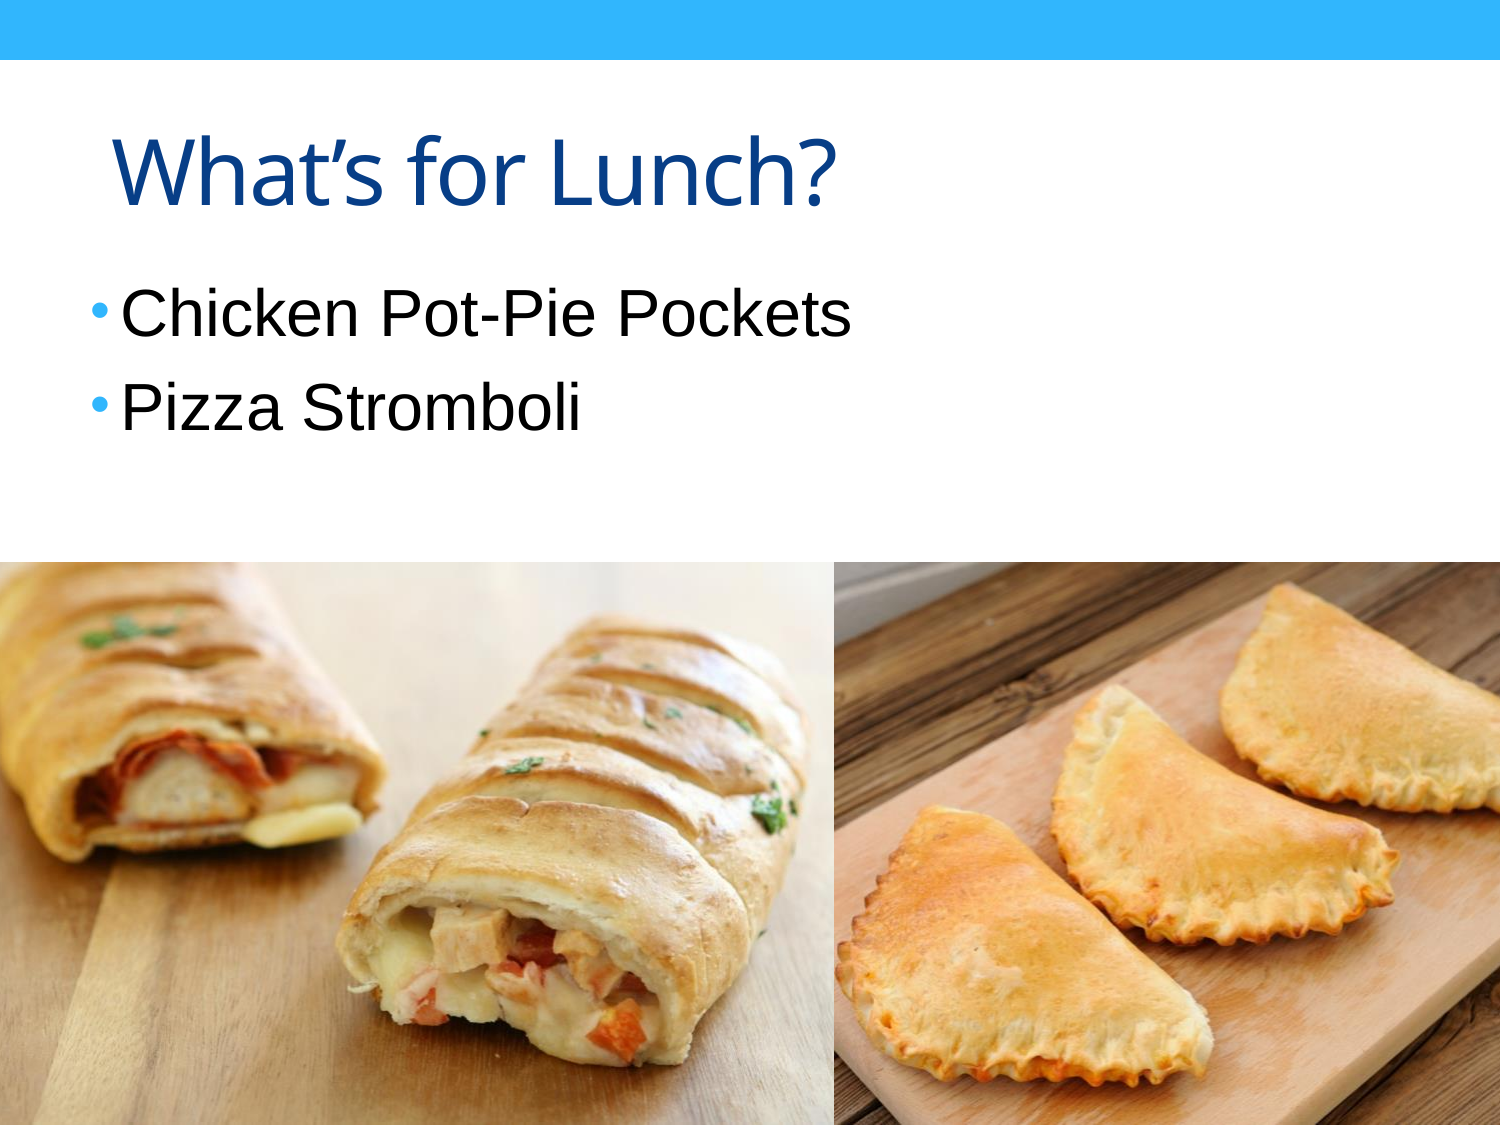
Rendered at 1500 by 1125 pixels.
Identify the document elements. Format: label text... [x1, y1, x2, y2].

picture [0, 562, 1500, 1125]
list Chicken Pot-Pie Pockets Pizza Stromboli [75, 262, 1425, 559]
title What’s for Lunch? [75, 87, 1425, 250]
